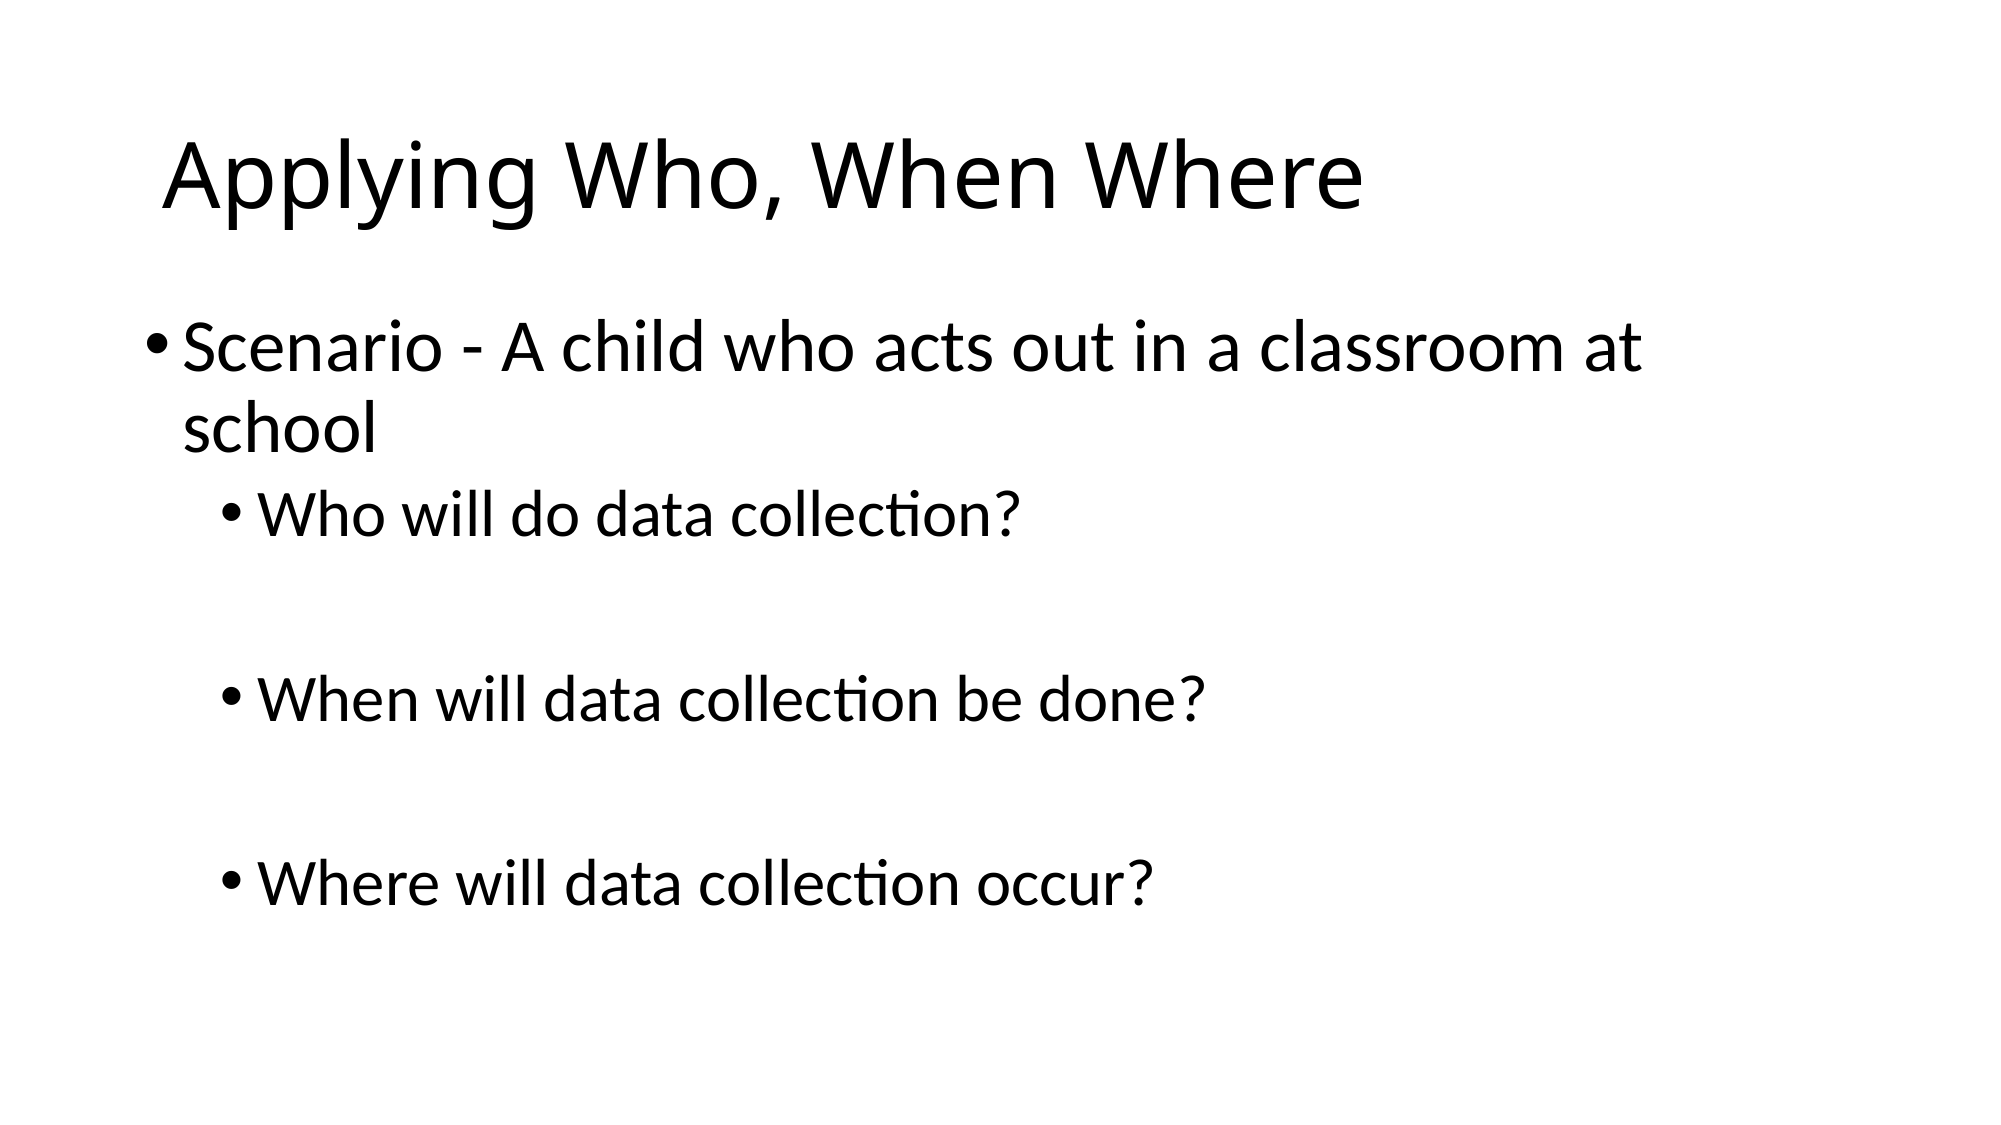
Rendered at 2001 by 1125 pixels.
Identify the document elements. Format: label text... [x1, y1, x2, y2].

title Applying Who, When Where [147, 69, 1873, 288]
list Scenario - A child who acts out in a classroom at school Who will do data collection? When will data collection be done? Where will data collection occur? [129, 299, 1855, 1014]
